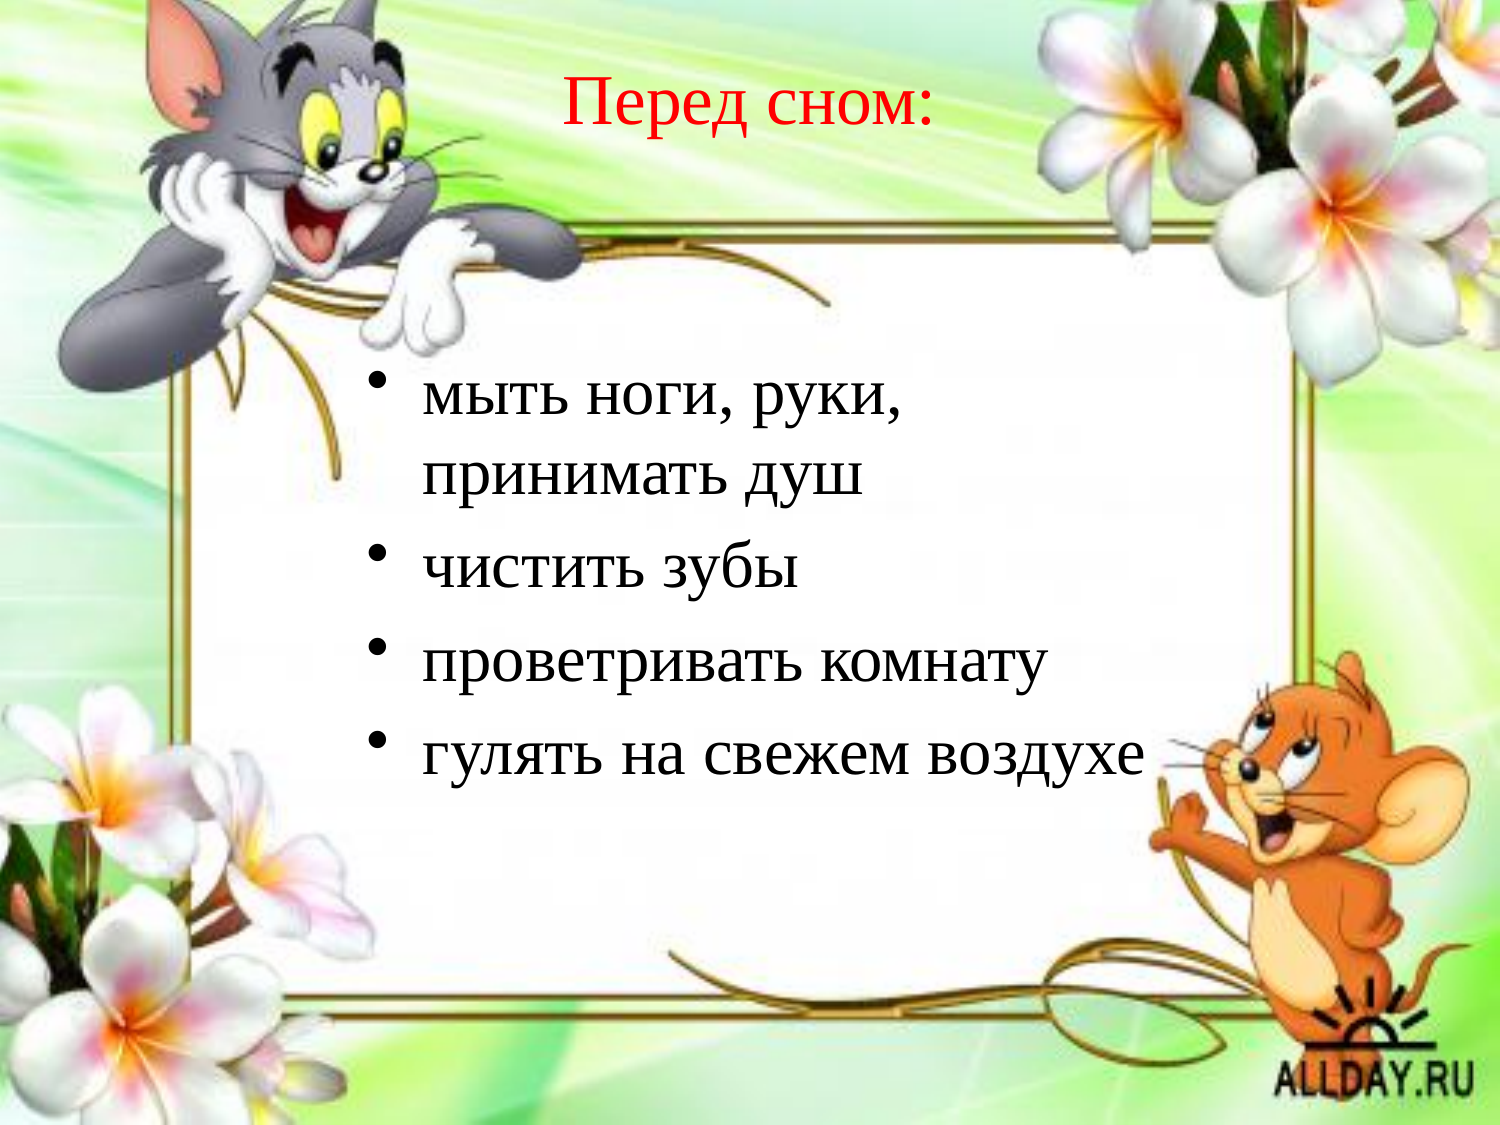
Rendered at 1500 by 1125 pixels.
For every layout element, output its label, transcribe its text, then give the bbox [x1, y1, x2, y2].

picture [0, 0, 1500, 1125]
list мыть ноги, руки, принимать душ чистить зубы проветривать комнату гулять на свежем воздухе [351, 339, 1184, 935]
title Перед сном: [74, 44, 1426, 233]
